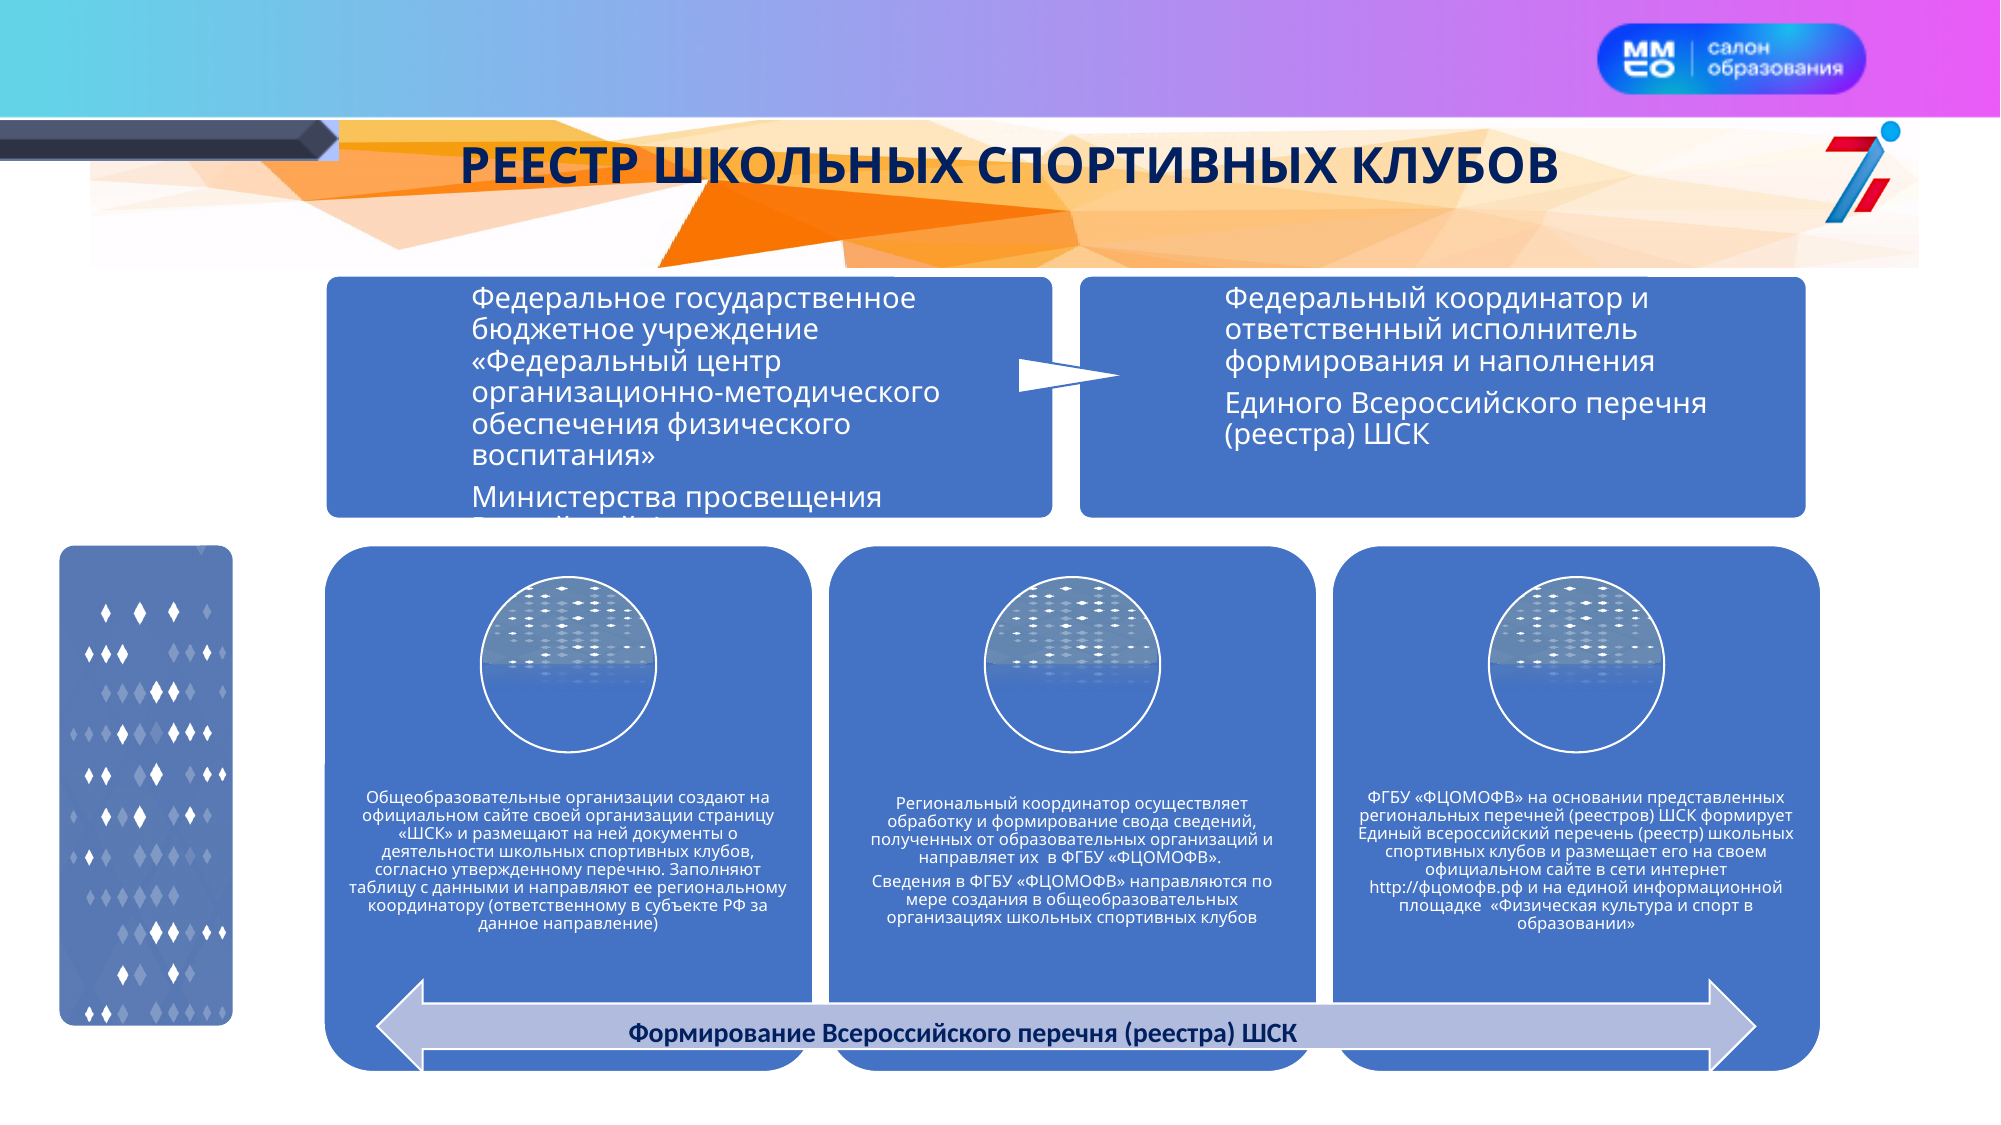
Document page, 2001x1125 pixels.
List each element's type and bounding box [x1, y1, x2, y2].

picture [0, 0, 2000, 268]
picture [0, 698, 323, 873]
text_box [323, 545, 1822, 1072]
text_box [325, 275, 1808, 519]
